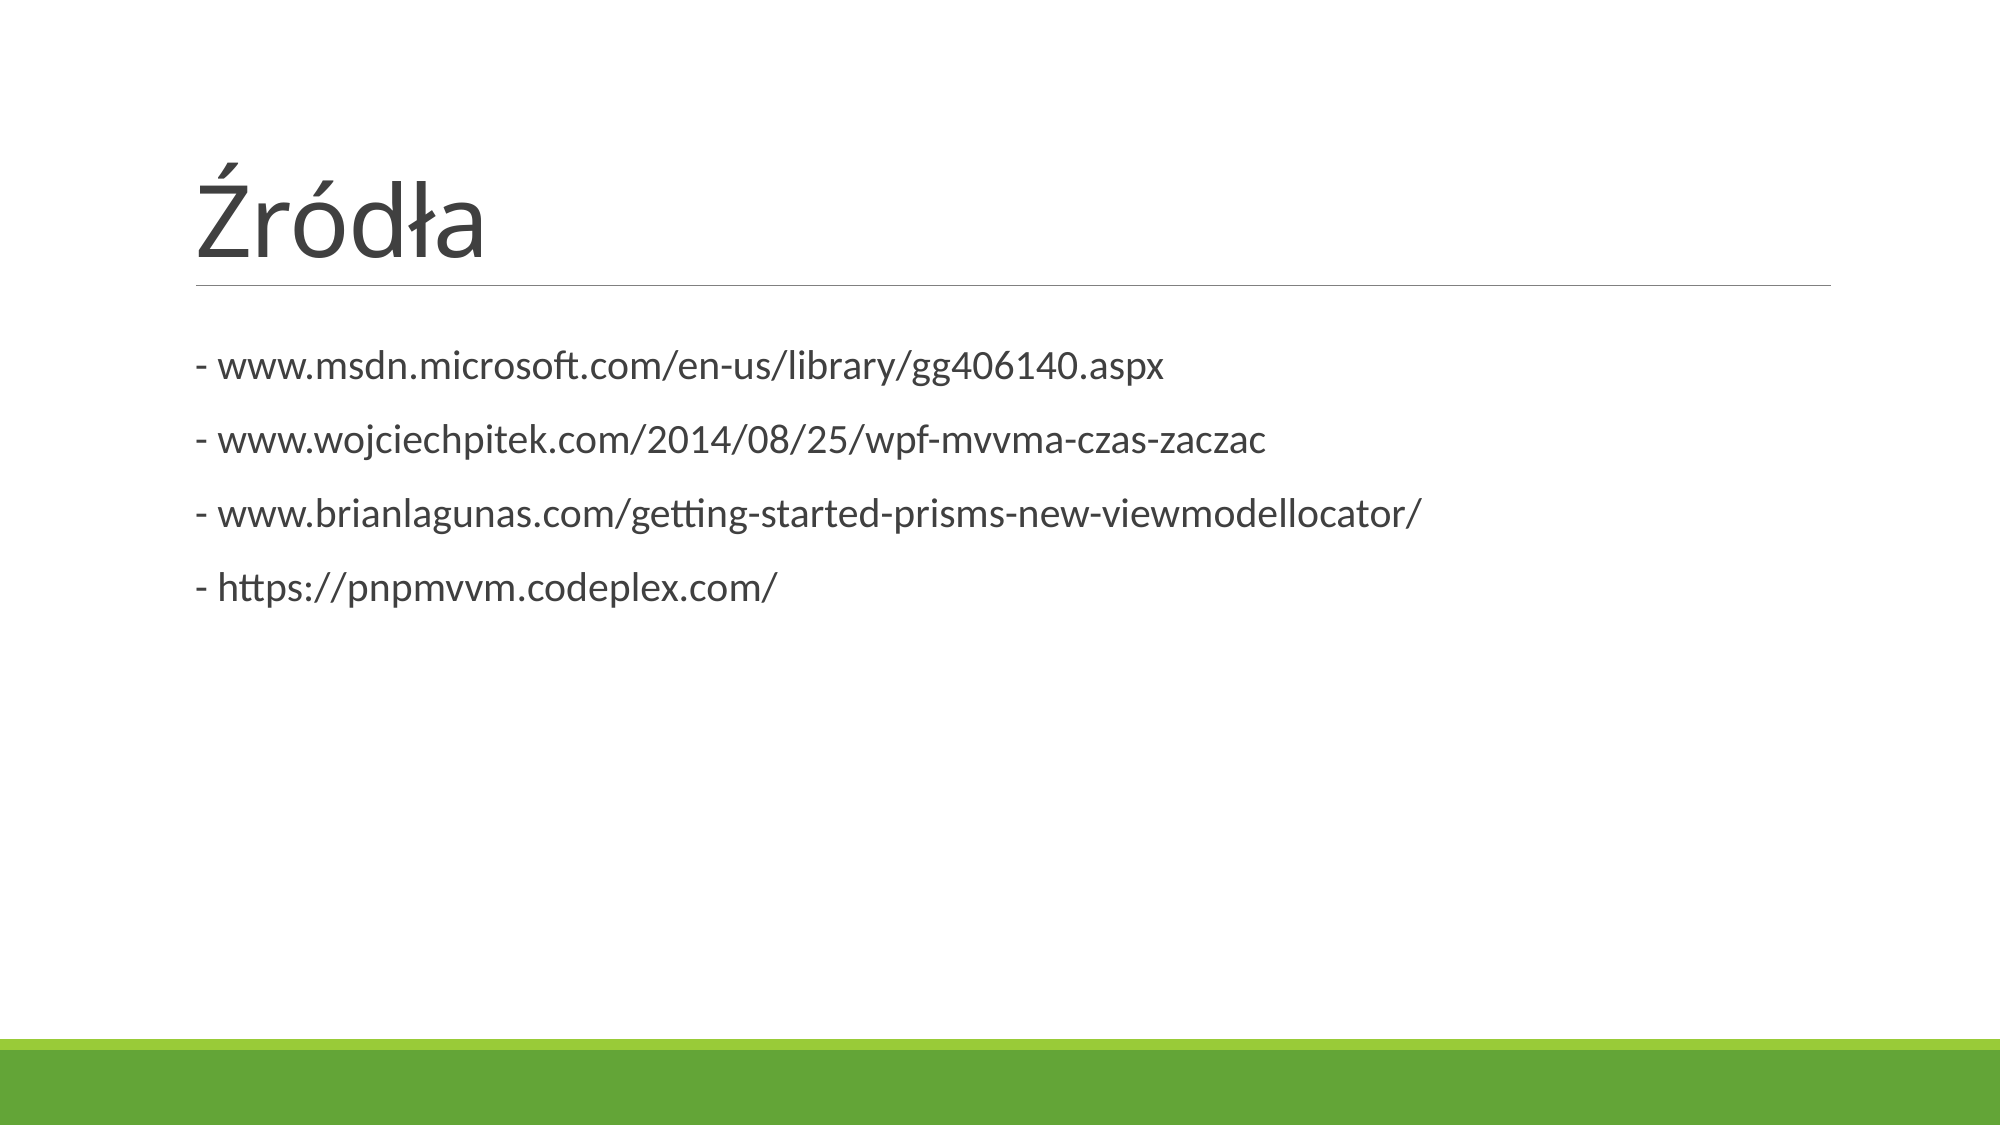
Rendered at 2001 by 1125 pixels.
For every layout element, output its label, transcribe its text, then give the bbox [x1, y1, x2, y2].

list - www.msdn.microsoft.com/en-us/library/gg406140.aspx - www.wojciechpitek.com/2014/08/25/wpf-mvvma-czas-zaczac - www.brianlagunas.com/getting-started-prisms-new-viewmodellocator/ - https://pnpmvvm.codeplex.com/ [180, 335, 1830, 996]
title Źródła [180, 47, 1830, 285]
